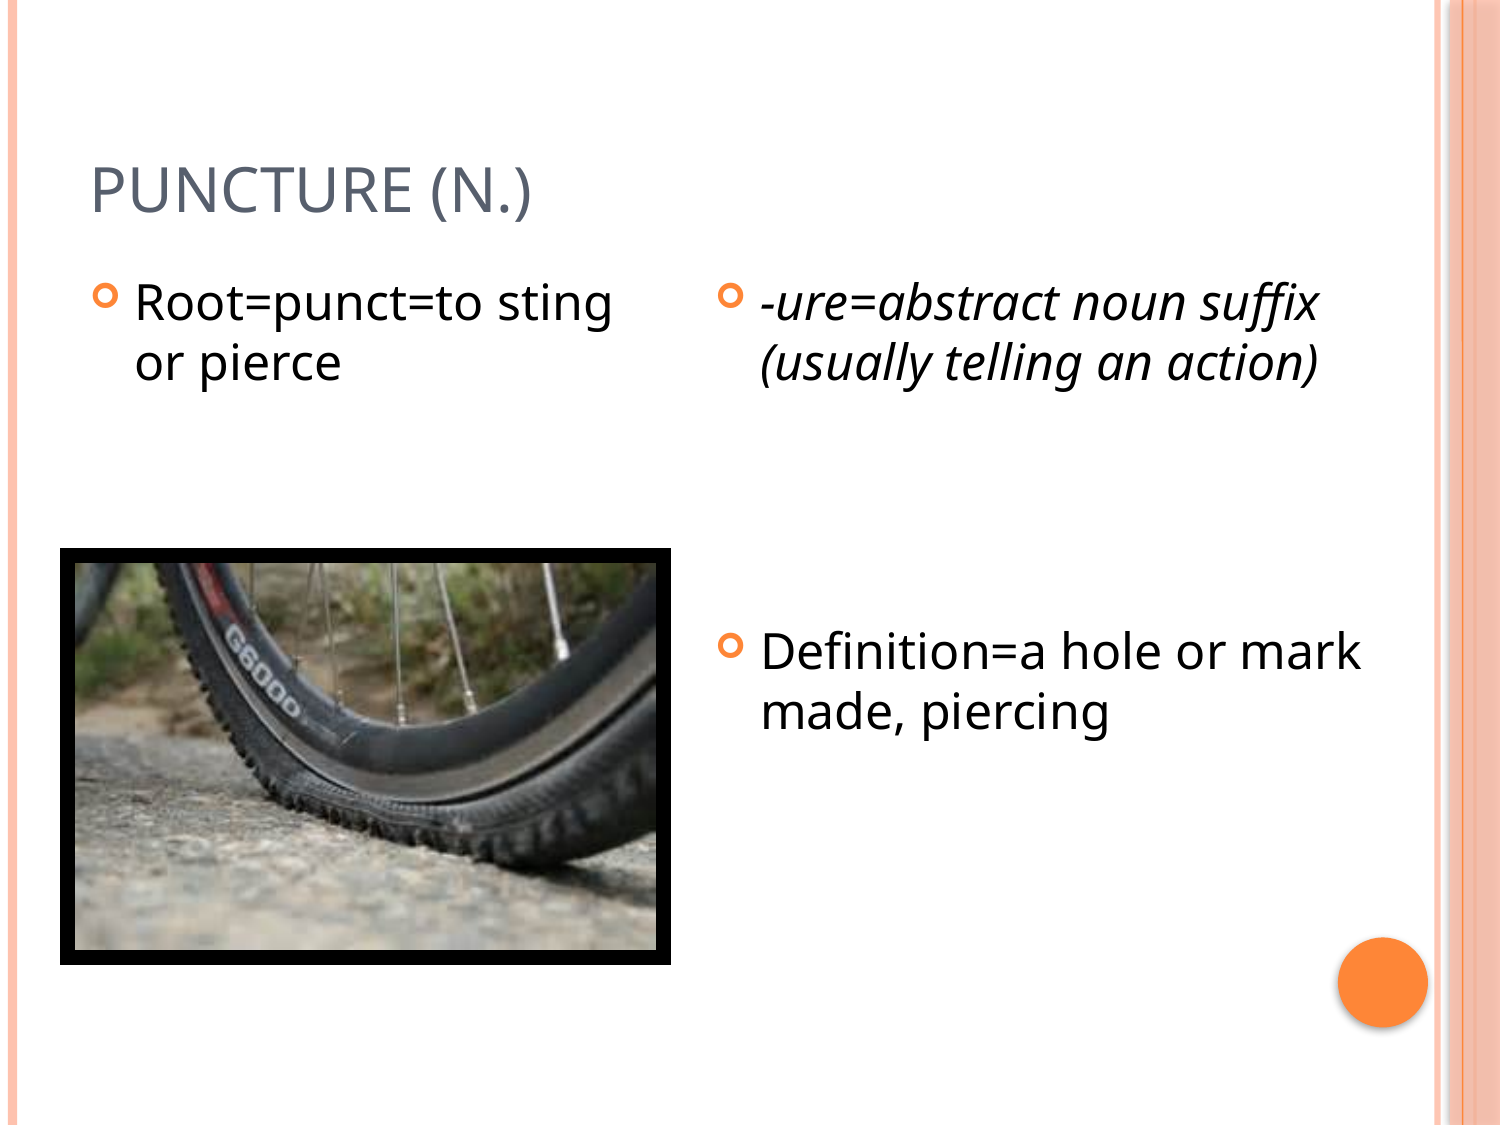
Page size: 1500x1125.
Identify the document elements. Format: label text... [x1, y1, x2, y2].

list Root=punct=to sting or pierce [75, 262, 675, 1013]
list -ure=abstract noun suffix (usually telling an action) Definition=a hole or mark made, piercing [700, 262, 1425, 1013]
title Puncture (n.) [75, 45, 1300, 233]
picture [74, 561, 657, 951]
